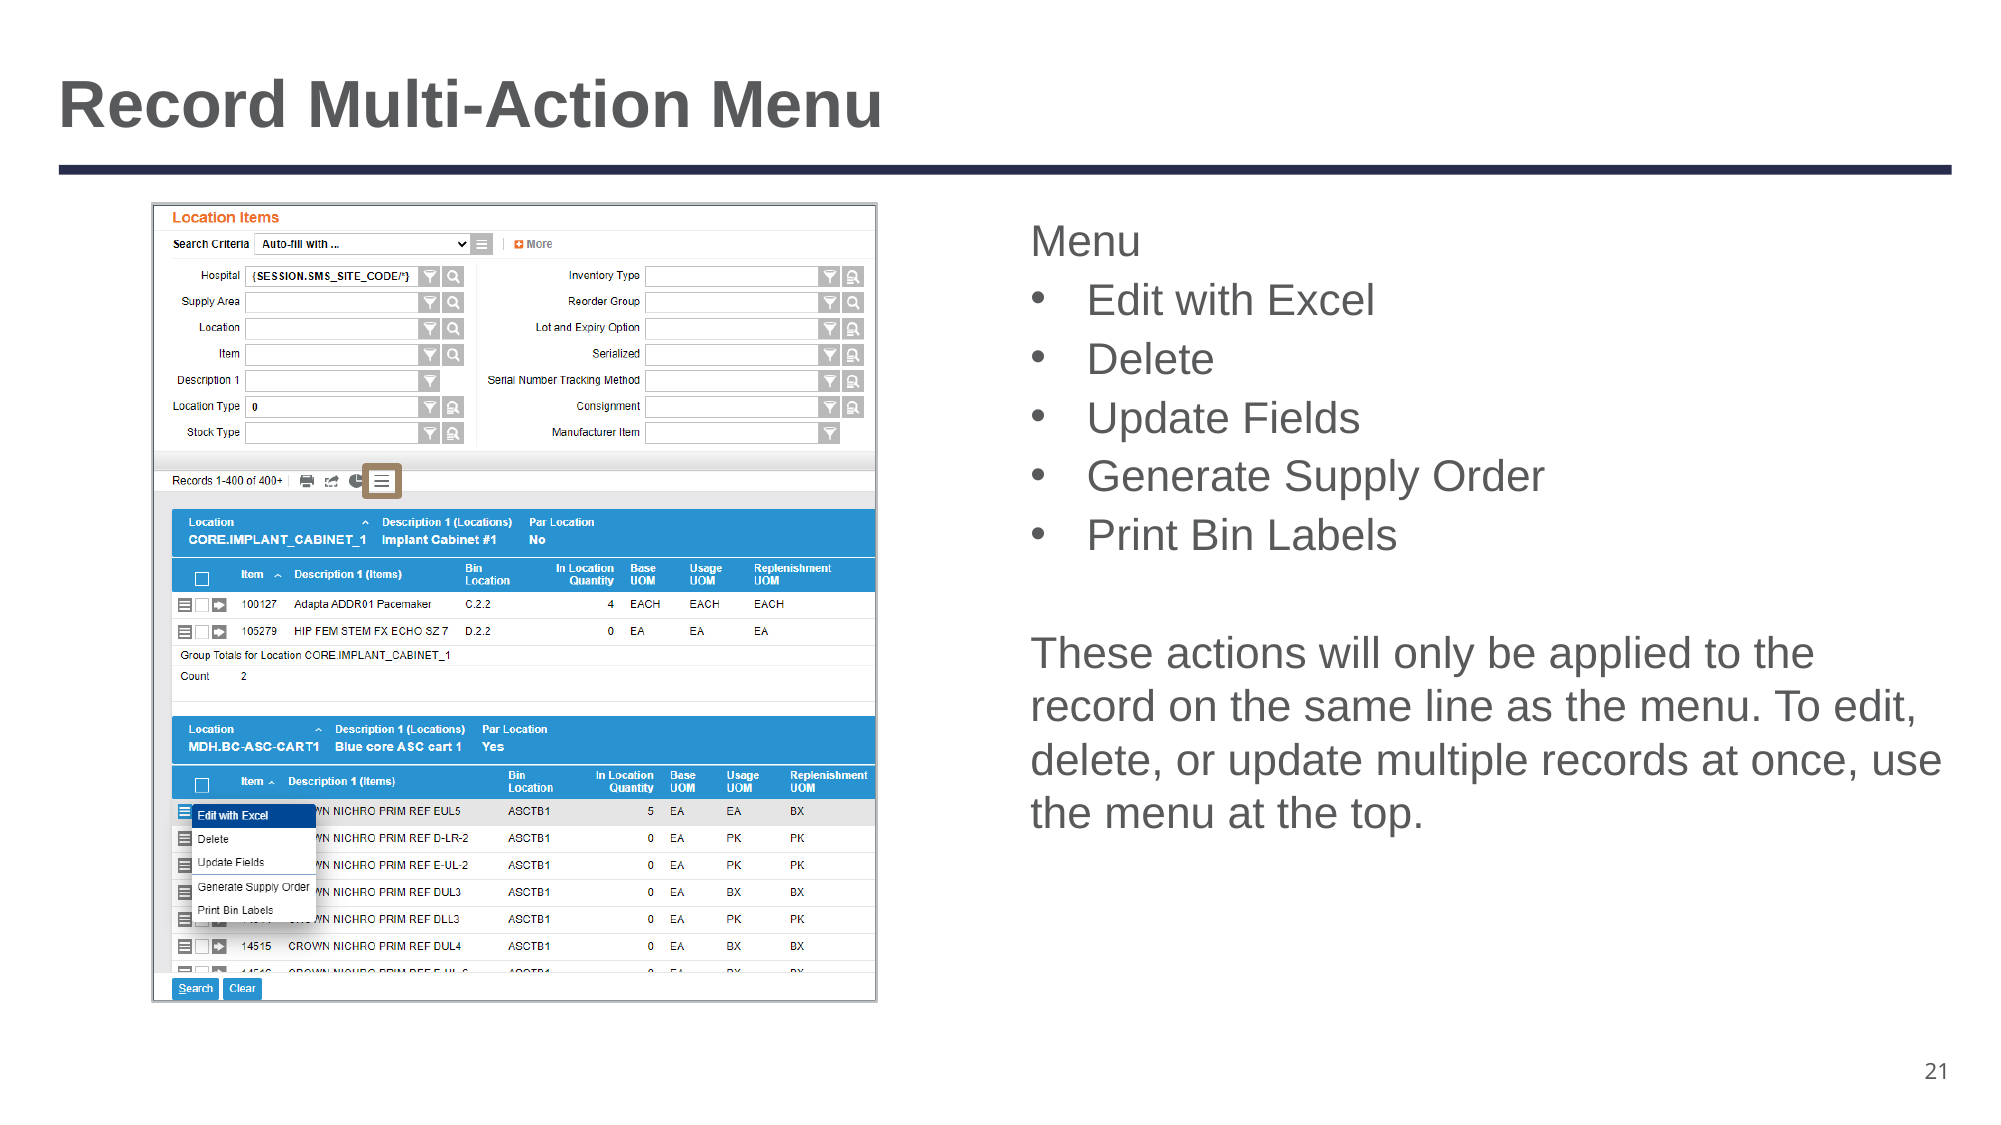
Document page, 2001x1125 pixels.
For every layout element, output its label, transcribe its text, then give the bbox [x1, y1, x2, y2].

slide_number 21 [1875, 1038, 1950, 1108]
list Menu Edit with Excel Delete Update Fields Generate Supply Order Print Bin Labels These actions will only be applied to the record on the same line as the menu. To edit, delete, or update multiple records at once, use the menu at the top. [1030, 204, 1950, 1002]
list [152, 204, 876, 1002]
title Record Multi-Action Menu [58, 61, 1950, 154]
